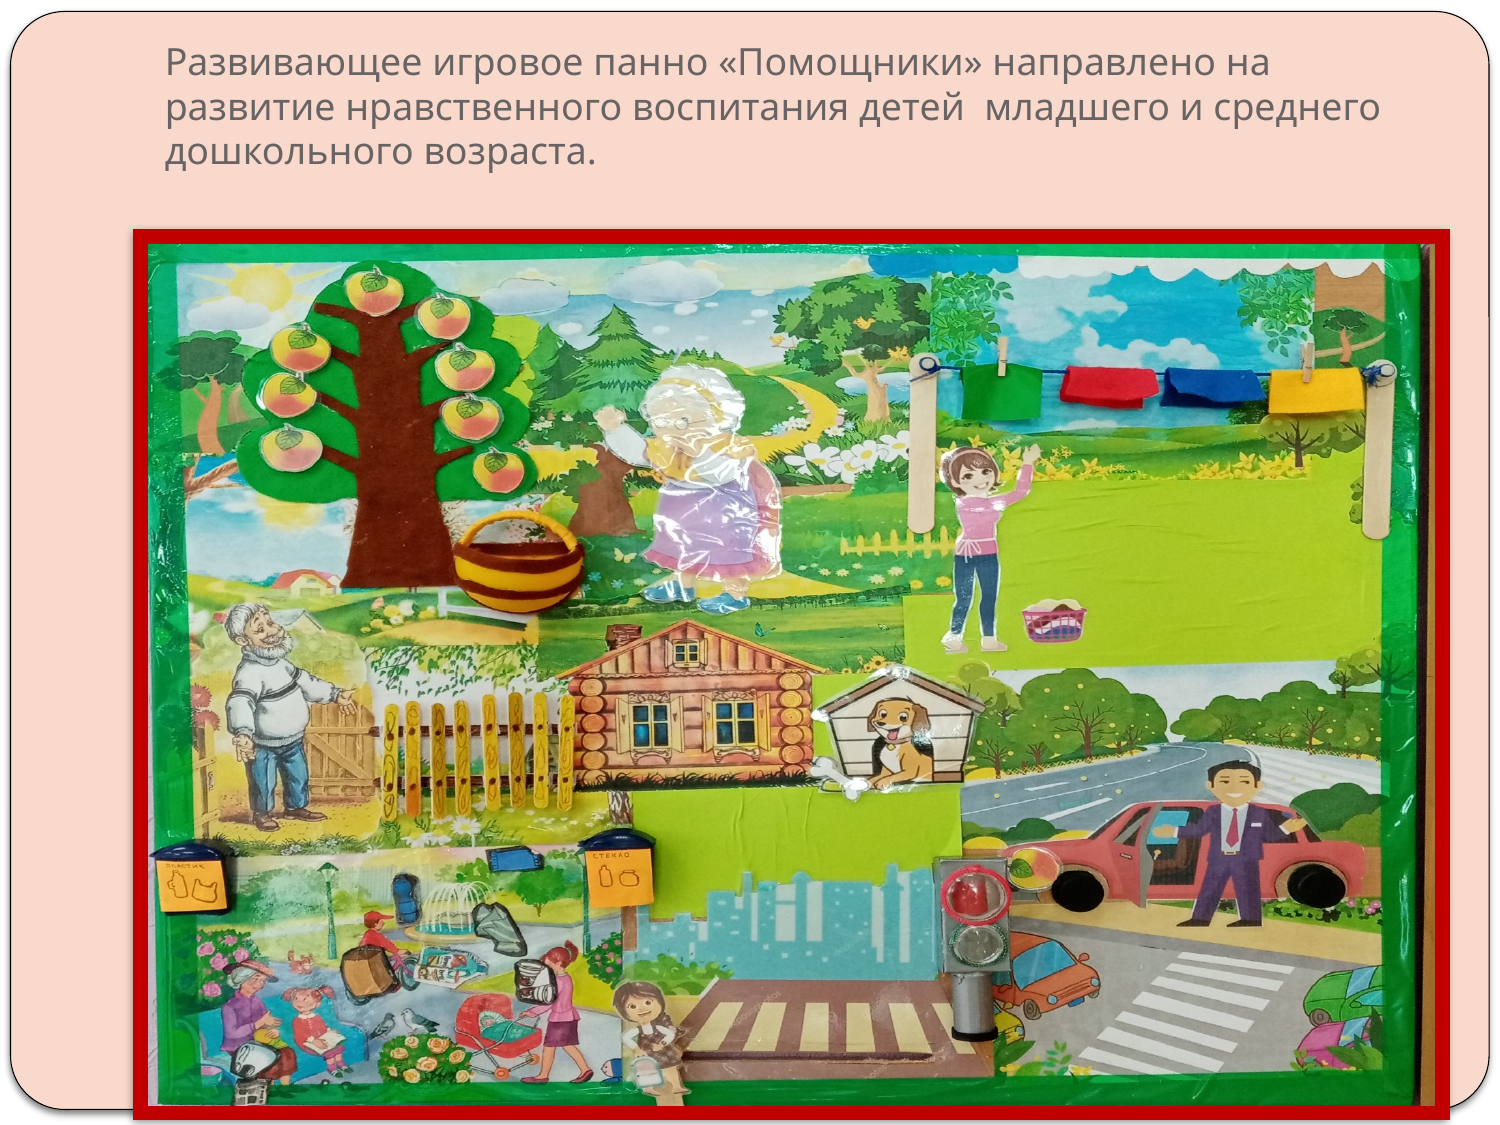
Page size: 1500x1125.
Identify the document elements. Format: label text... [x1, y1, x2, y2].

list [147, 243, 1436, 1107]
title Развивающее игровое панно «Помощники» направлено на развитие нравственного воспитания детей младшего и среднего дошкольного возраста. [150, 45, 1425, 226]
